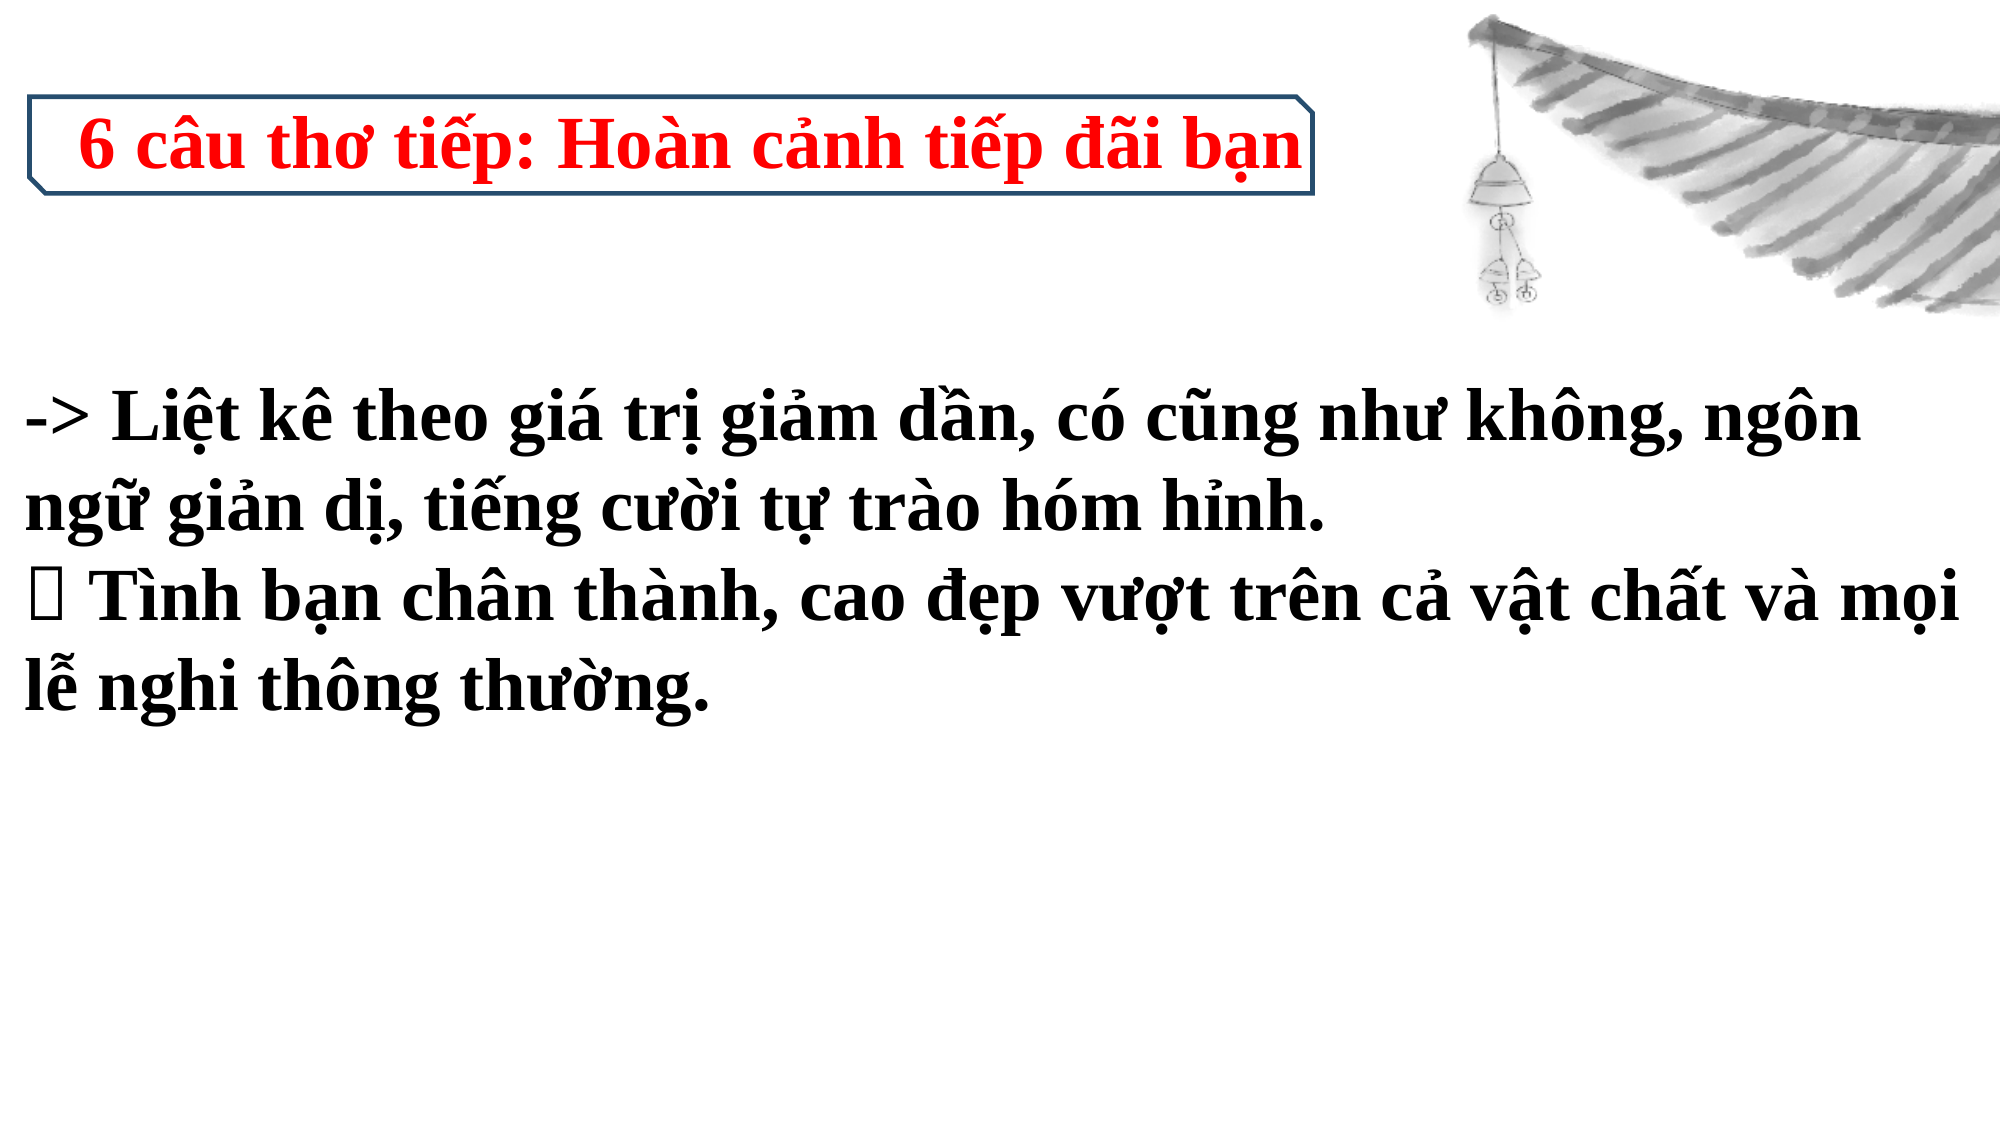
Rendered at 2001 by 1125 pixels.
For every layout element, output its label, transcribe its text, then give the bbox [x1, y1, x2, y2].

picture [1437, 13, 2000, 348]
text_box 6 câu thơ tiếp: Hoàn cảnh tiếp đãi bạn [64, 85, 1437, 191]
text_box [28, 95, 1314, 195]
text_box -> Liệt kê theo giá trị giảm dần, có cũng như không, ngôn ngữ giản dị, tiếng cười tự trào hóm hỉnh.  Tình bạn chân thành, cao đẹp vượt trên cả vật chất và mọi lễ nghi thông thường. [9, 358, 2000, 823]
